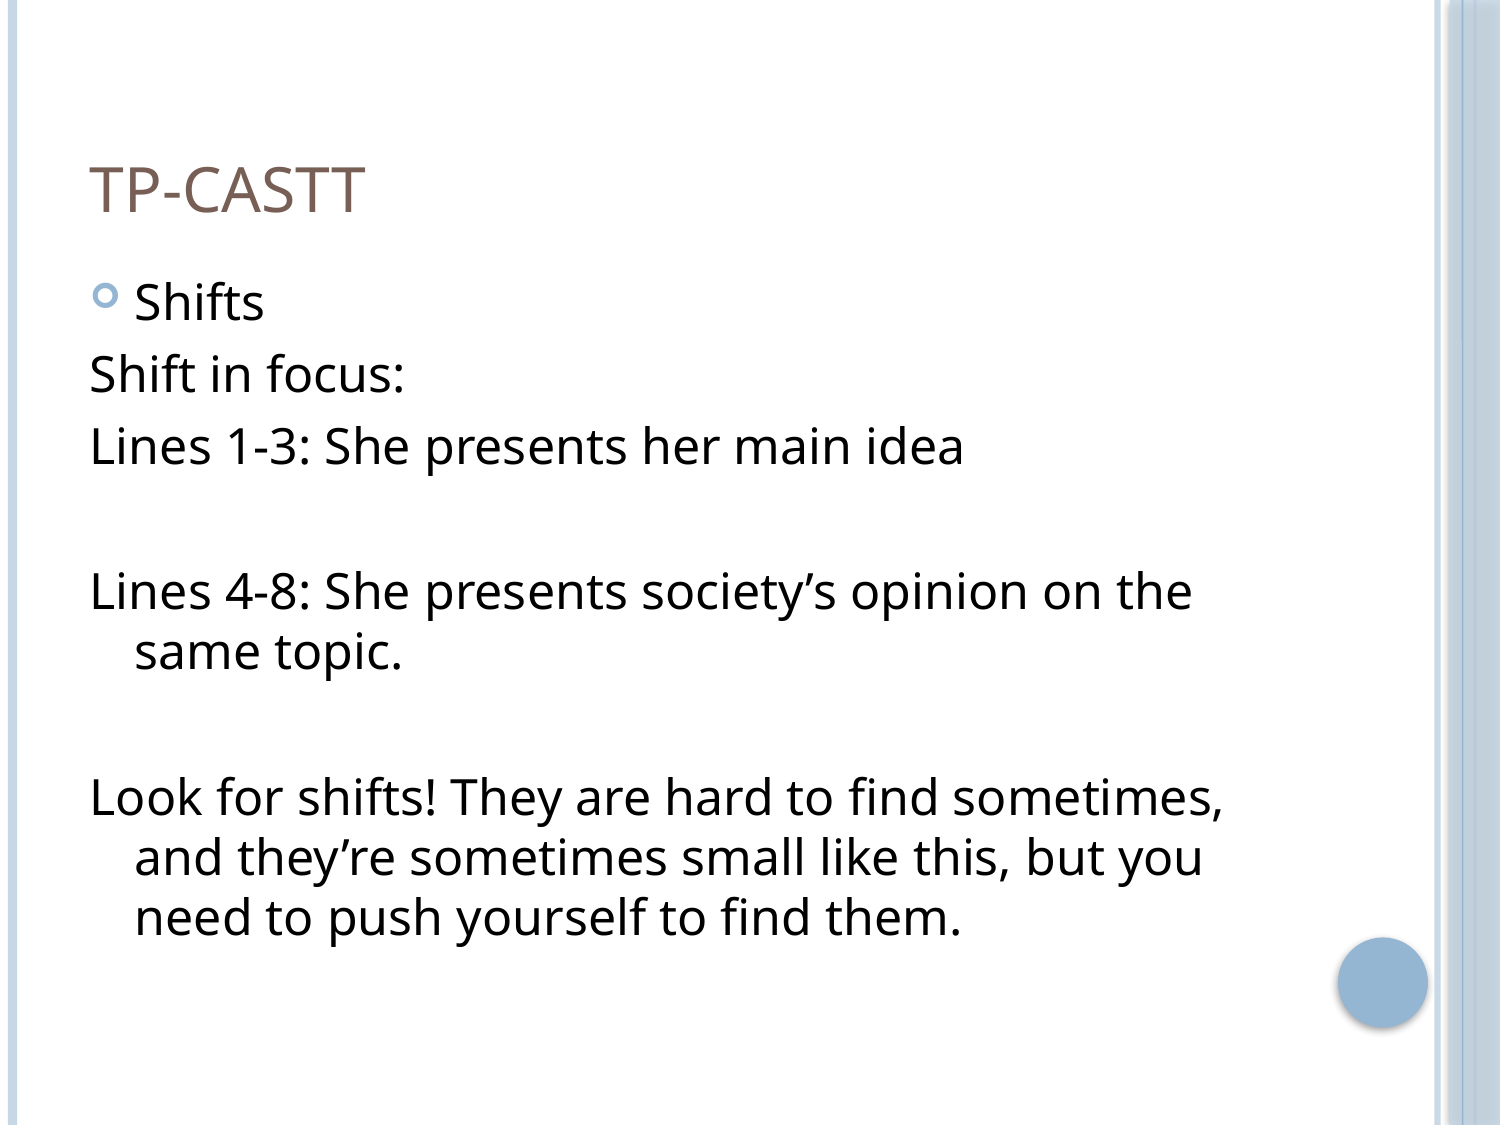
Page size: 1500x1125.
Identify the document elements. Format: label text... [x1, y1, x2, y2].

title TP-CASTT [75, 45, 1300, 233]
list Shifts Shift in focus: Lines 1-3: She presents her main idea Lines 4-8: She presents society’s opinion on the same topic. Look for shifts! They are hard to find sometimes, and they’re sometimes small like this, but you need to push yourself to find them. [75, 262, 1300, 1062]
